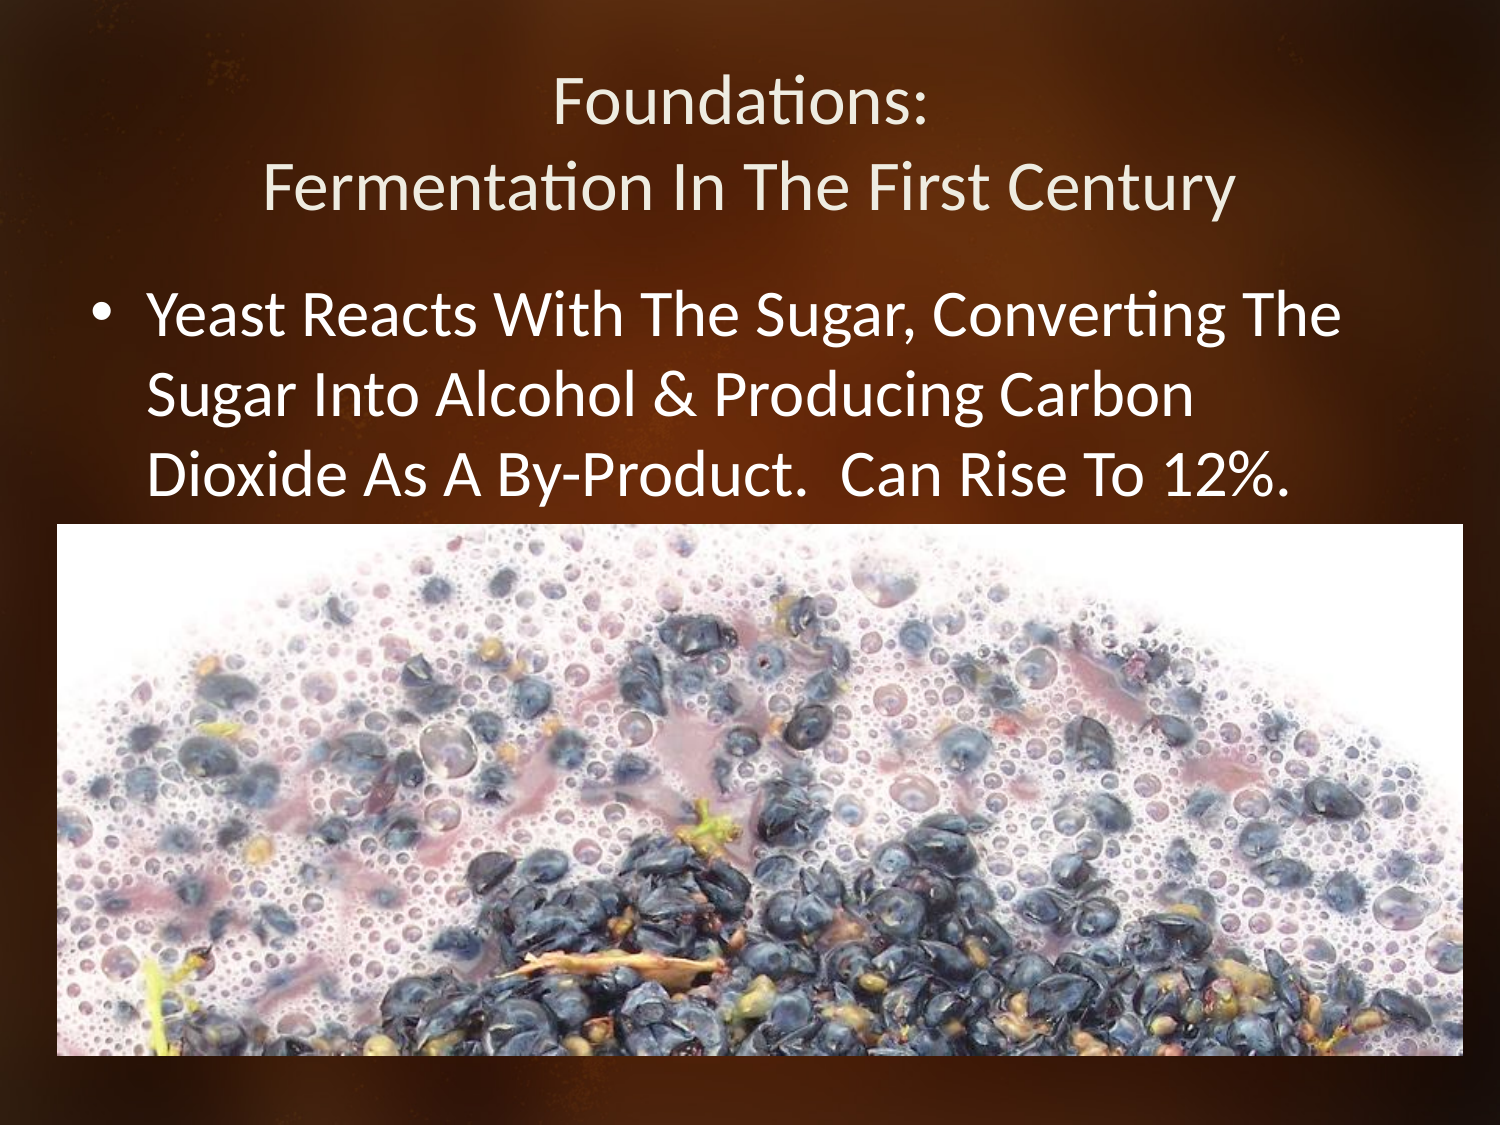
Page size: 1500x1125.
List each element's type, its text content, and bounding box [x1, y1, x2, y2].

list Yeast Reacts With The Sugar, Converting The Sugar Into Alcohol & Producing Carbon Dioxide As A By-Product. Can Rise To 12%. [75, 262, 1425, 523]
title Foundations: Fermentation In The First Century [75, 45, 1425, 233]
picture [0, 0, 1500, 1125]
